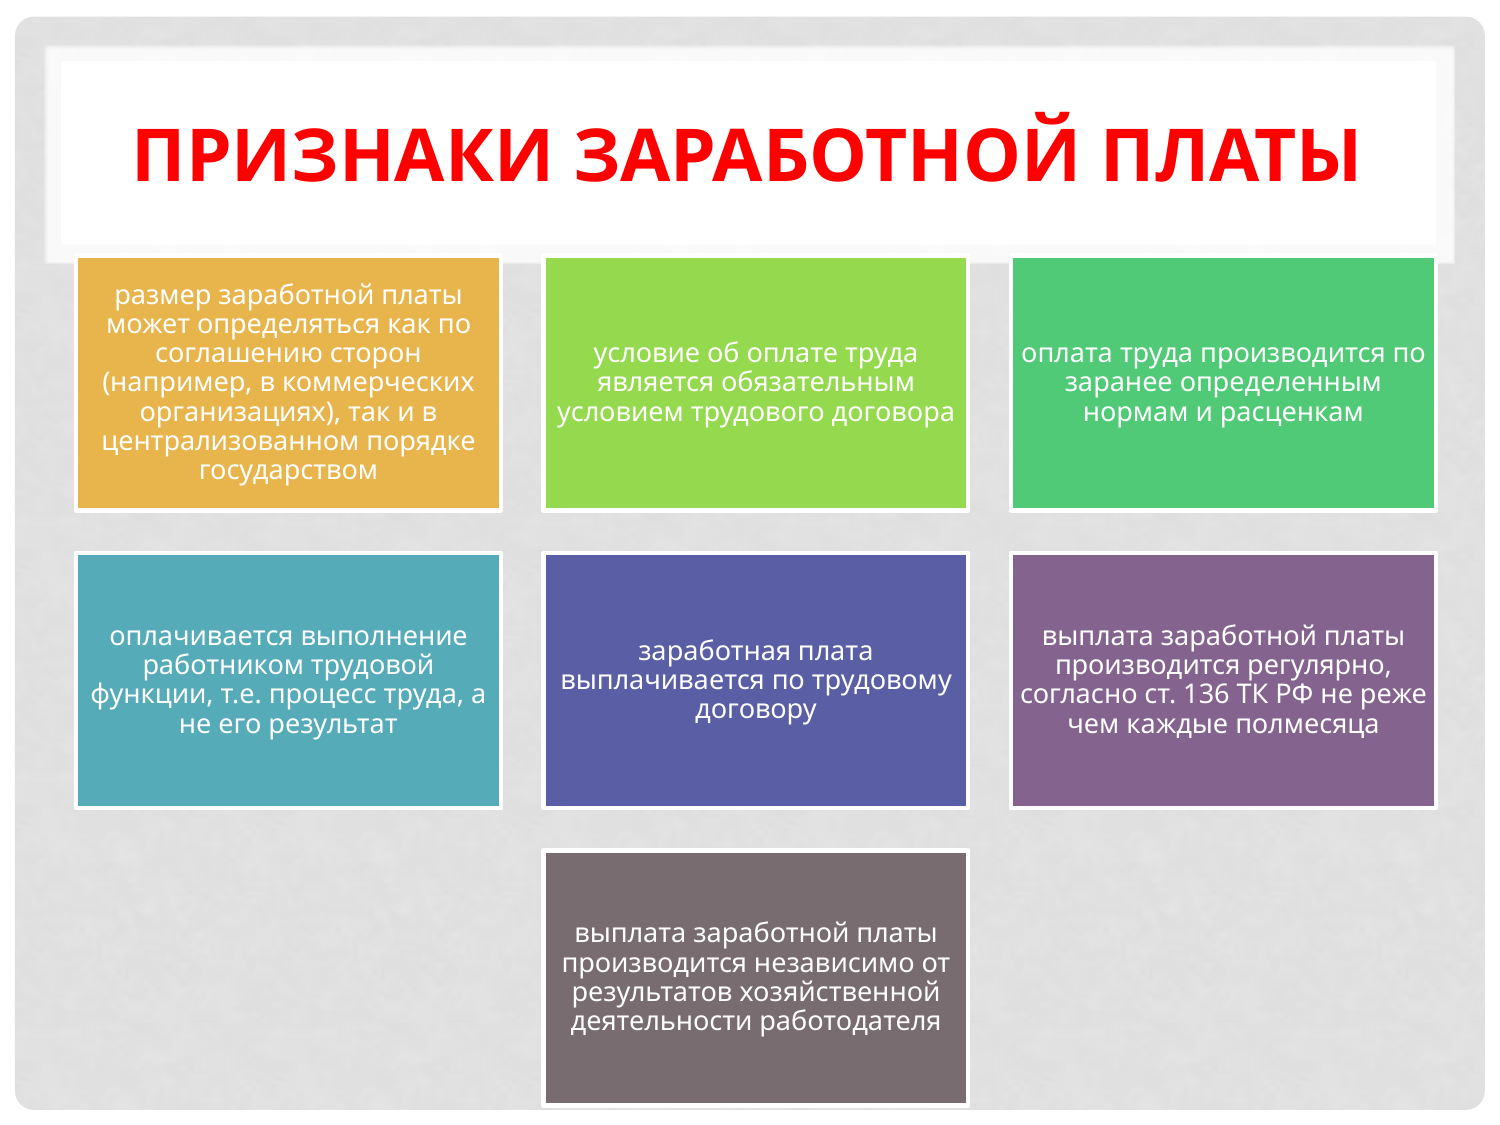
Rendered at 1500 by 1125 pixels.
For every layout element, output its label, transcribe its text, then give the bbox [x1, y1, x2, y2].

title признаки заработной платы [69, 66, 1425, 238]
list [41, 255, 1471, 1107]
